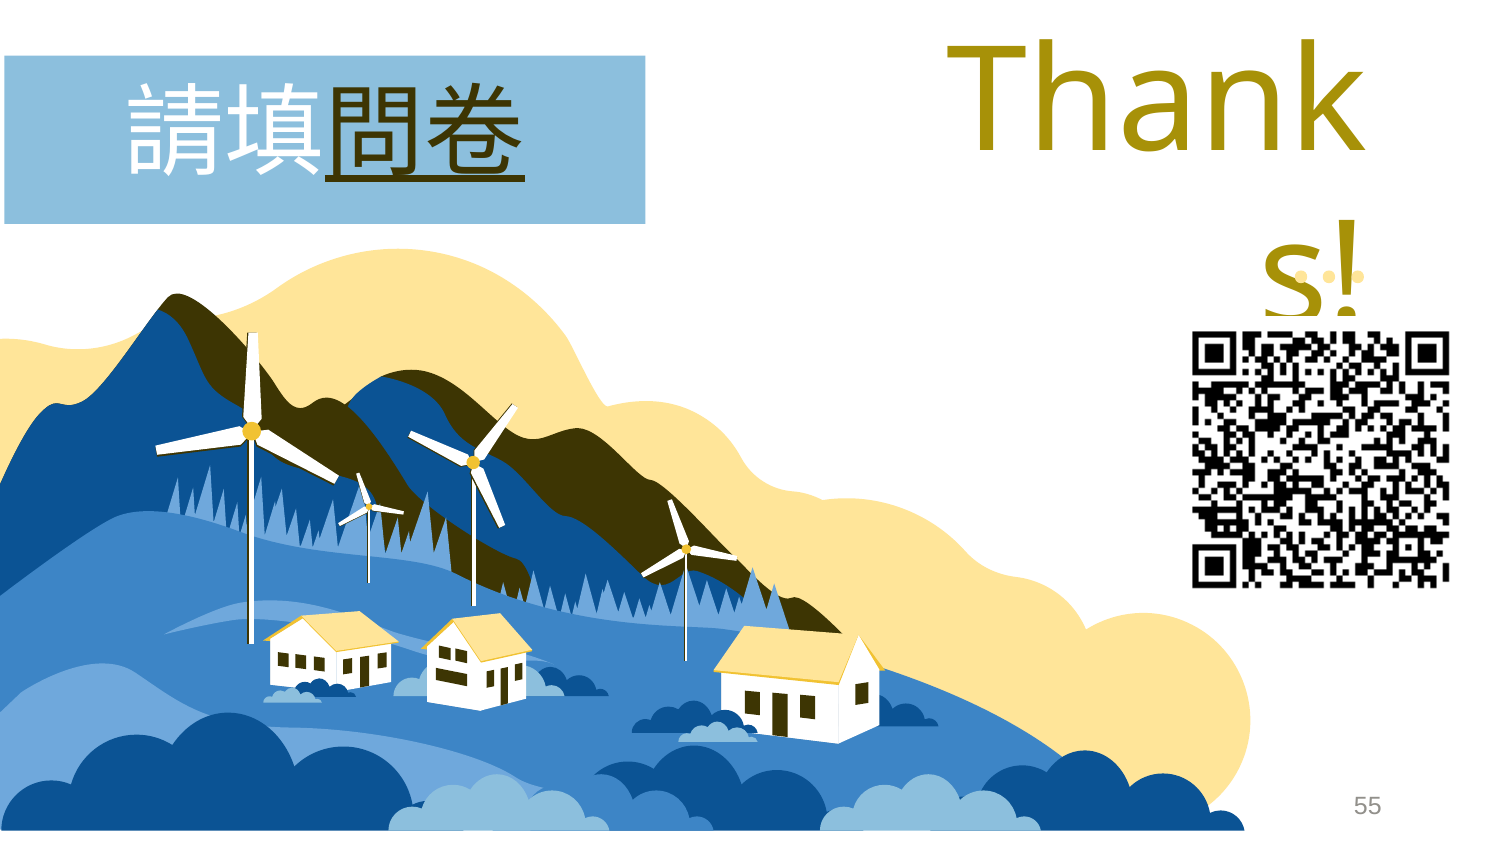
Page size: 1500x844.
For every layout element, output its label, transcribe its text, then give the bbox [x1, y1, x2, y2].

slide_number 55 [1280, 782, 1397, 828]
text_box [0, 248, 1277, 844]
title Thanks! [926, 103, 1383, 255]
text_box 請填問卷 [2, 53, 647, 226]
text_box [1292, 270, 1367, 284]
picture [1176, 316, 1465, 605]
